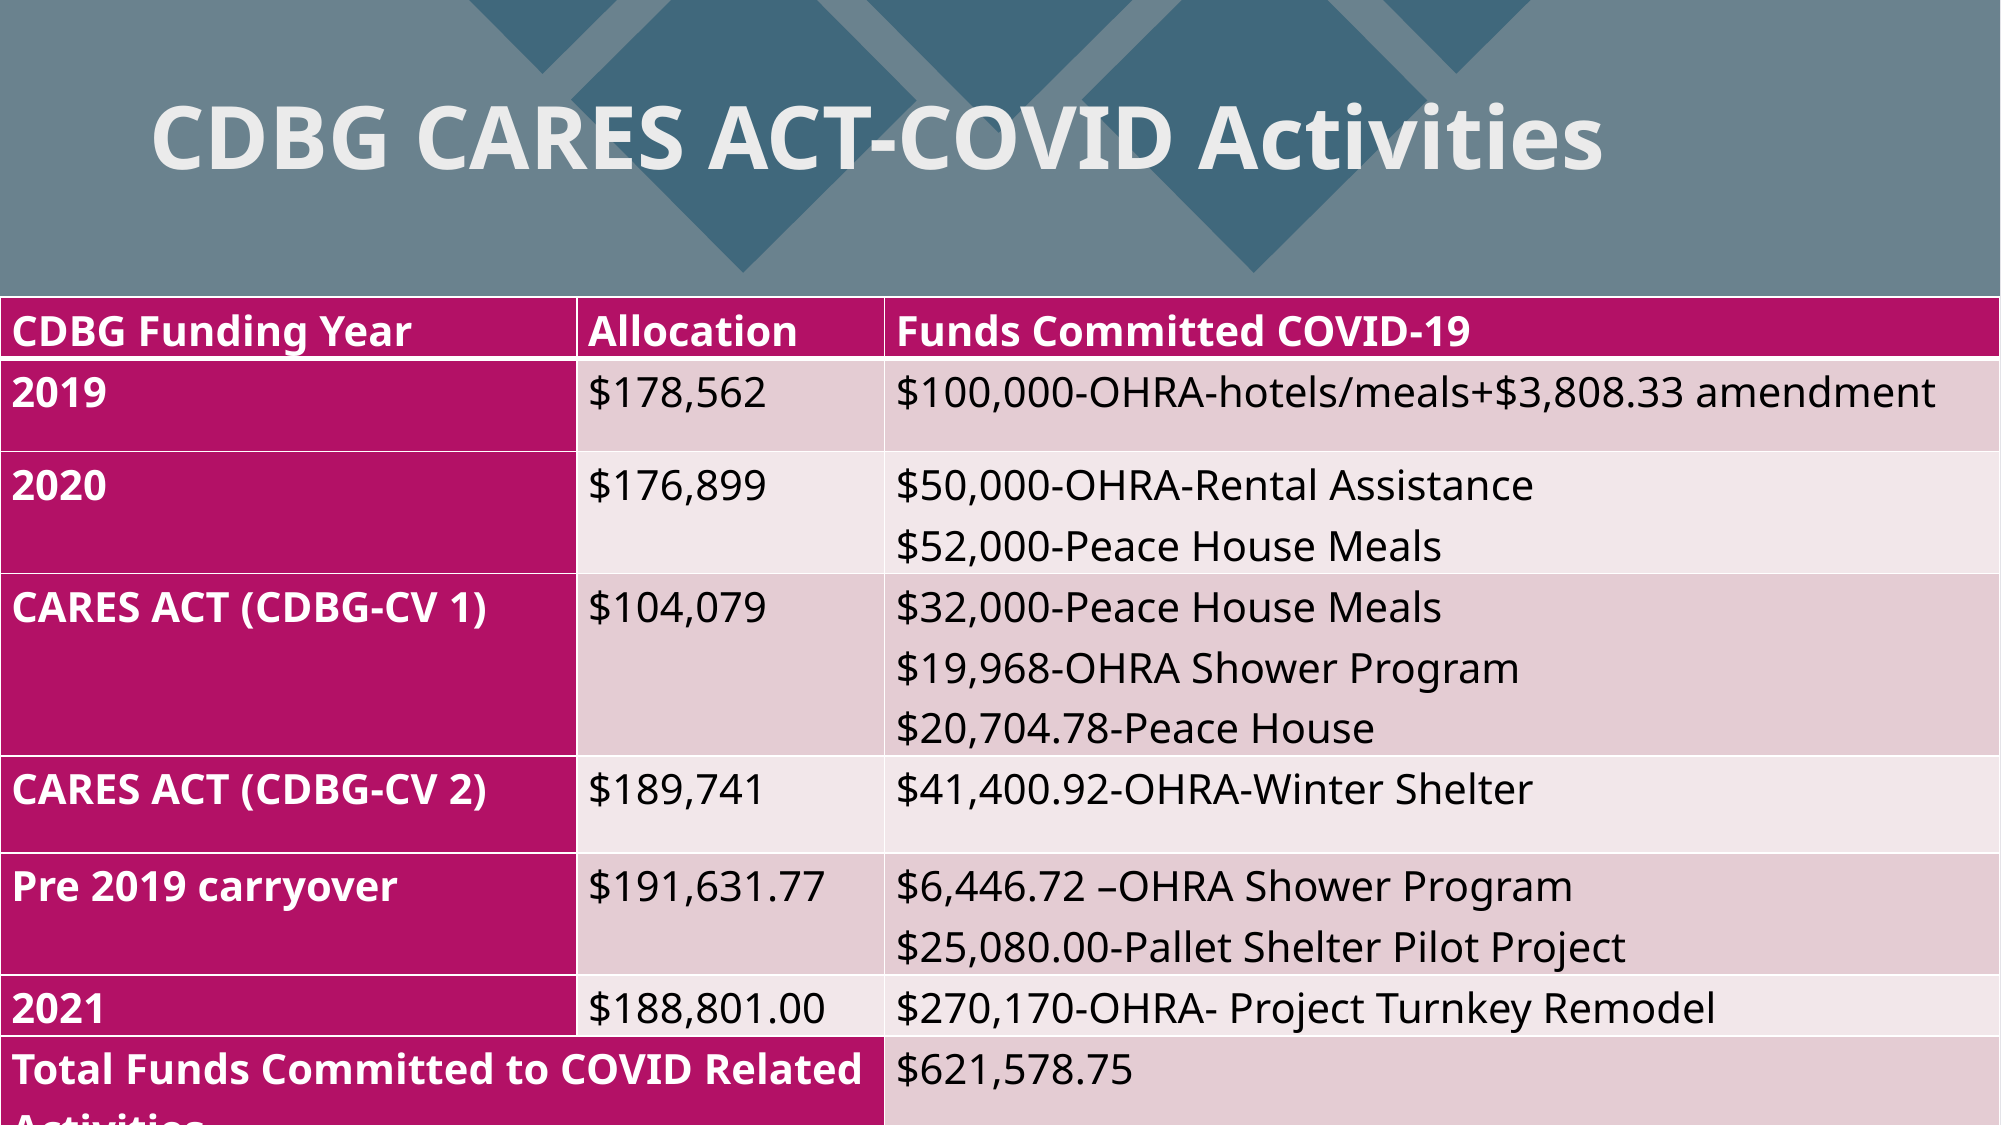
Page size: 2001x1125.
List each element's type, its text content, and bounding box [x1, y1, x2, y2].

table_cell Pre 2019 carryover [1, 854, 576, 974]
table_cell 2019 [1, 361, 576, 451]
table_cell $178,562 [578, 361, 884, 451]
table_cell $270,170-OHRA- Project Turnkey Remodel [885, 976, 1999, 1035]
table_cell $32,000-Peace House Meals $19,968-OHRA Shower Program $20,704.78-Peace House [885, 574, 1999, 755]
table_cell $104,079 [578, 574, 884, 755]
table_cell $50,000-OHRA-Rental Assistance $52,000-Peace House Meals [885, 452, 1999, 573]
table_header Funds Committed COVID-19 [885, 298, 1999, 356]
table_cell $41,400.92-OHRA-Winter Shelter [885, 757, 1999, 852]
table_cell $188,801.00 [578, 976, 884, 1035]
table_cell Total Funds Committed to COVID Related Activities [1, 1037, 884, 1125]
table_cell $191,631.77 [578, 854, 884, 974]
table_cell 2020 [1, 452, 576, 573]
table_header CDBG Funding Year [1, 298, 576, 356]
title CDBG CARES ACT-COVID Activities [106, 74, 1649, 296]
table_cell $621,578.75 [885, 1037, 1999, 1125]
table_cell CARES ACT (CDBG-CV 1) [1, 574, 576, 755]
table_cell 2021 [1, 976, 576, 1035]
table_cell CARES ACT (CDBG-CV 2) [1, 757, 576, 852]
table_cell $6,446.72 –OHRA Shower Program $25,080.00-Pallet Shelter Pilot Project [885, 854, 1999, 974]
table_cell $100,000-OHRA-hotels/meals+$3,808.33 amendment [885, 361, 1999, 451]
table_cell $189,741 [578, 757, 884, 852]
table_header Allocation [578, 298, 884, 356]
table_cell $176,899 [578, 452, 884, 573]
